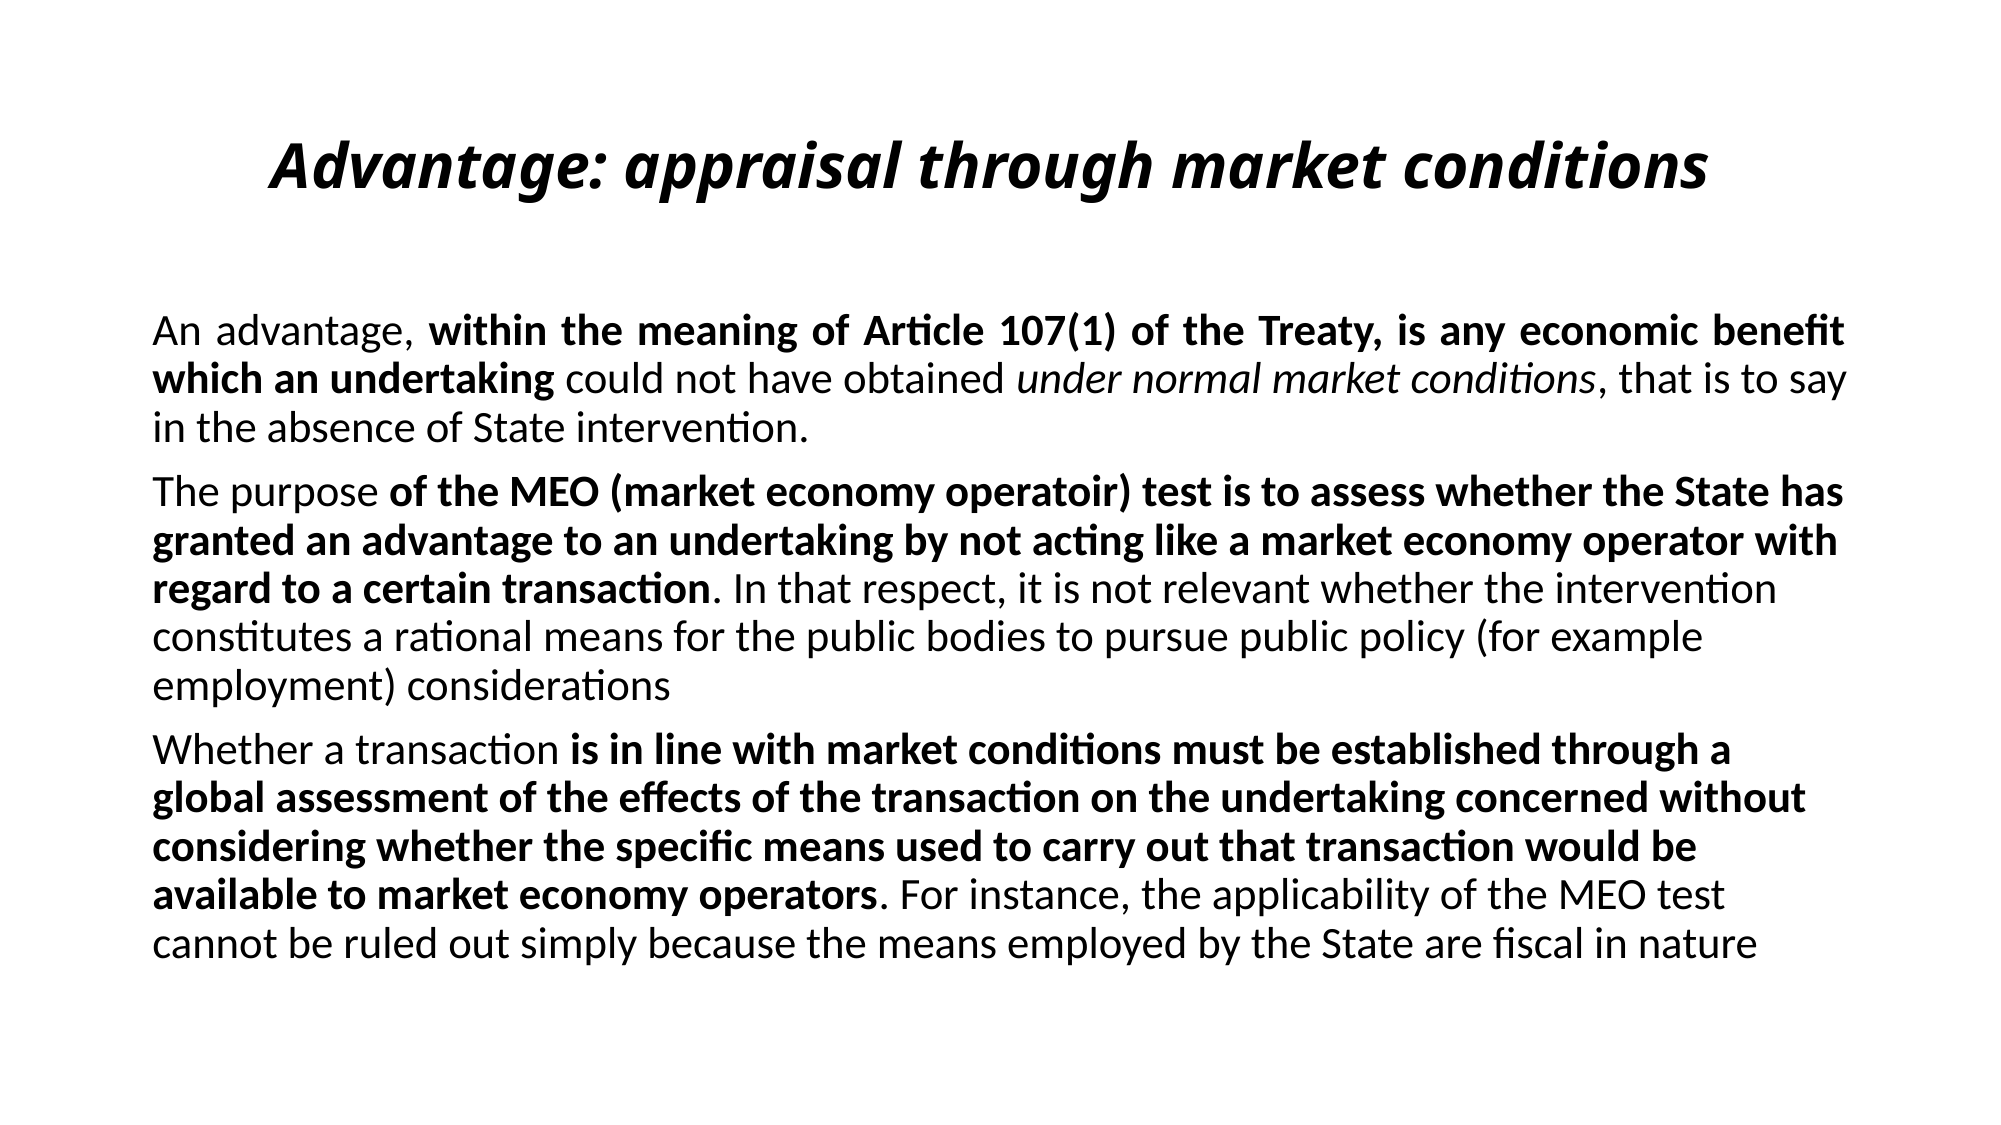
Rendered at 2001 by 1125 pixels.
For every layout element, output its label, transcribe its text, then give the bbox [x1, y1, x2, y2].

title Advantage: appraisal through market conditions [137, 59, 1863, 278]
list An advantage, within the meaning of Article 107(1) of the Treaty, is any economic benefit which an undertaking could not have obtained under normal market conditions, that is to say in the absence of State intervention. The purpose of the MEO (market economy operatoir) test is to assess whether the State has granted an advantage to an undertaking by not acting like a market economy operator with regard to a certain transaction. In that respect, it is not relevant whether the intervention constitutes a rational means for the public bodies to pursue public policy (for example employment) considerations Whether a transaction is in line with market conditions must be established through a global assessment of the effects of the transaction on the undertaking concerned without considering whether the specific means used to carry out that transaction would be available to market economy operators. For instance, the applicability of the MEO test cannot be ruled out simply because the means employed by the State are fiscal in nature [137, 299, 1863, 1014]
